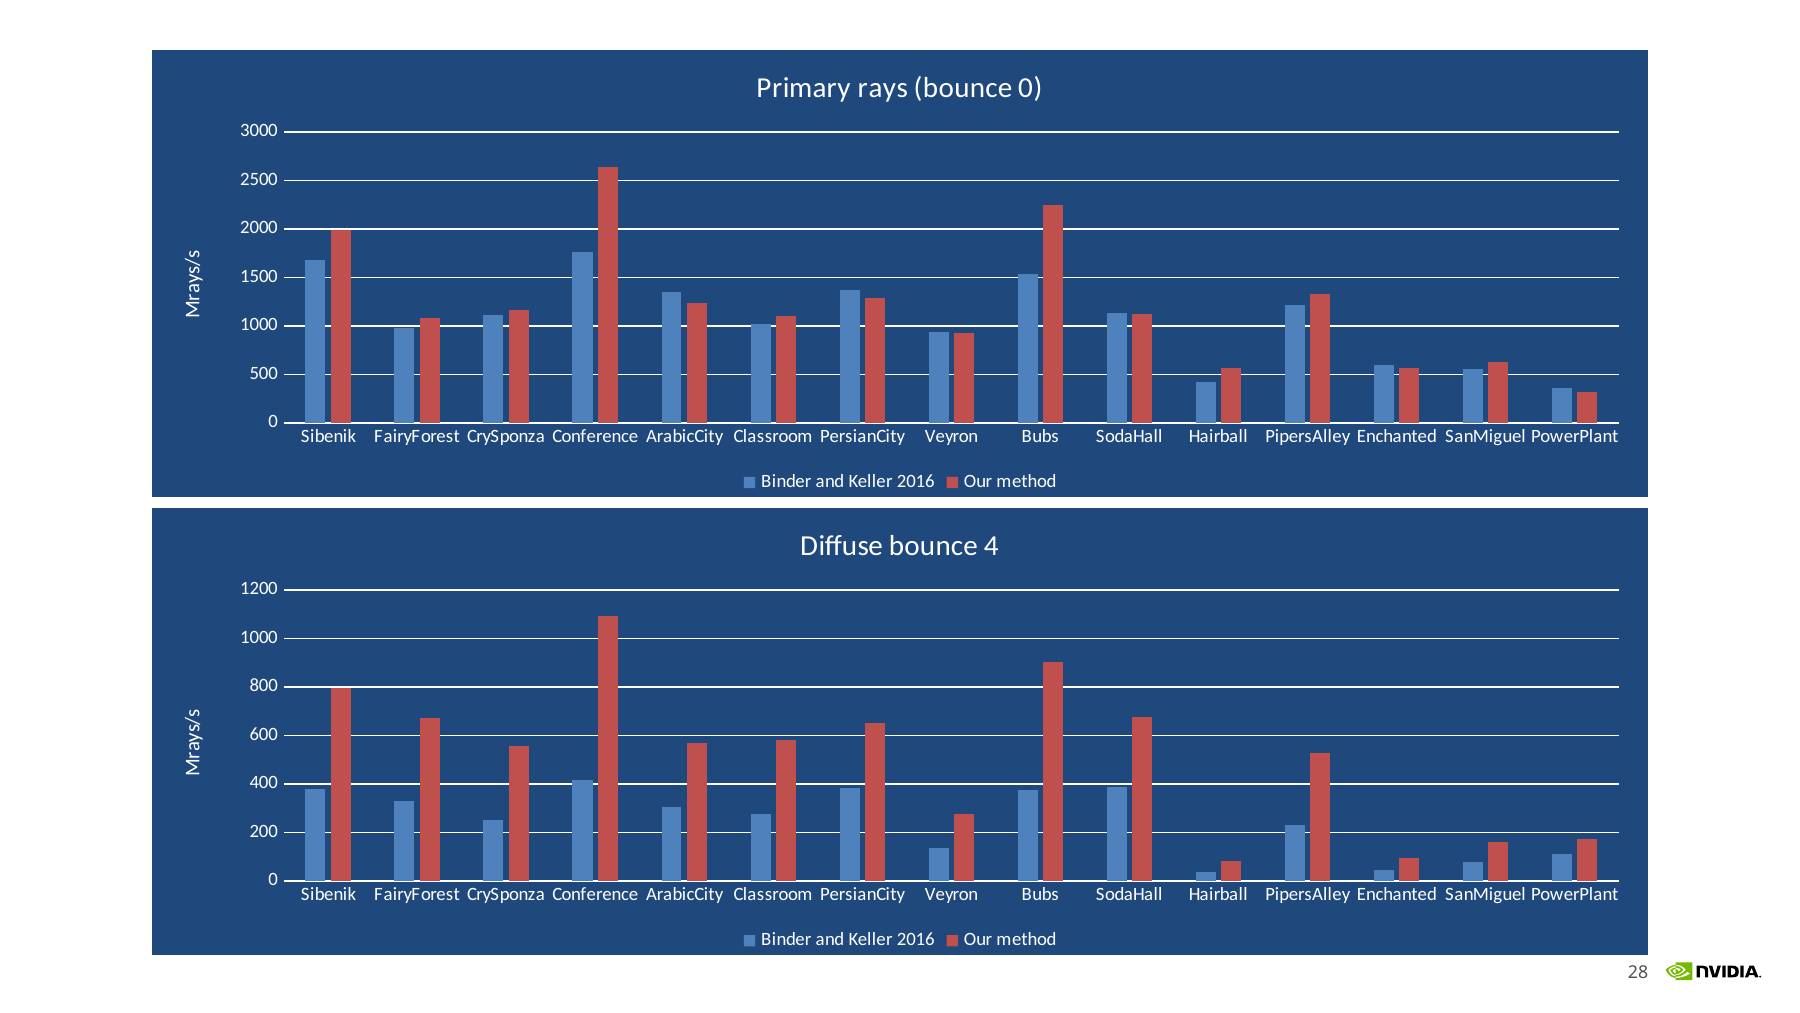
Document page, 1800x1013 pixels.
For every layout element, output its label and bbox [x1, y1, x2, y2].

text_box [149, 48, 1651, 958]
